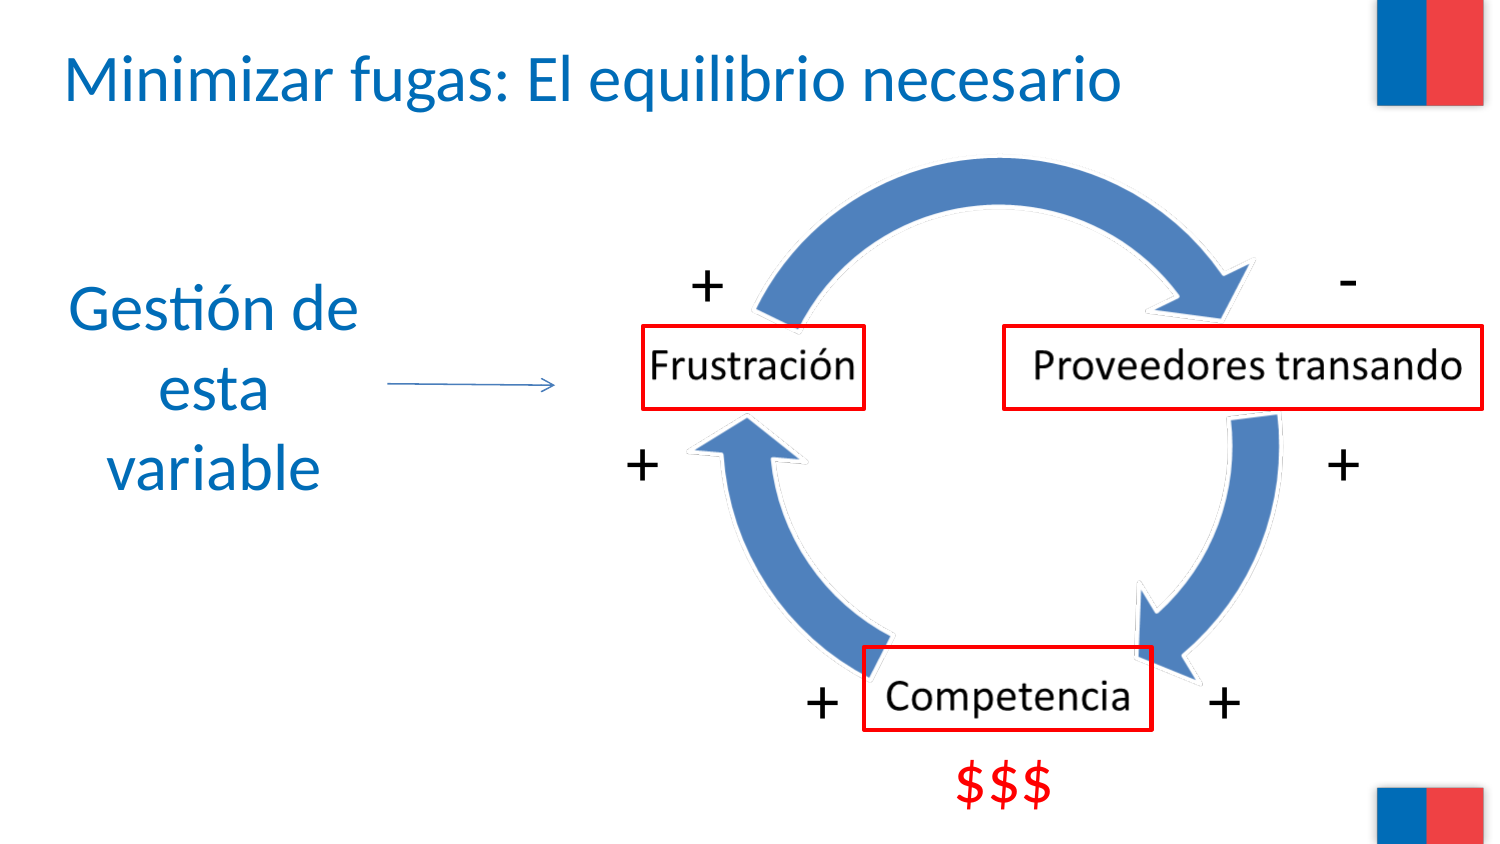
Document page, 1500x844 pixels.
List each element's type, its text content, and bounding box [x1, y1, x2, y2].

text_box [41, 256, 556, 515]
picture [1352, 0, 1500, 844]
text_box Minimizar fugas: El equilibrio necesario [49, 27, 1225, 123]
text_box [863, 646, 1152, 825]
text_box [602, 139, 1347, 747]
